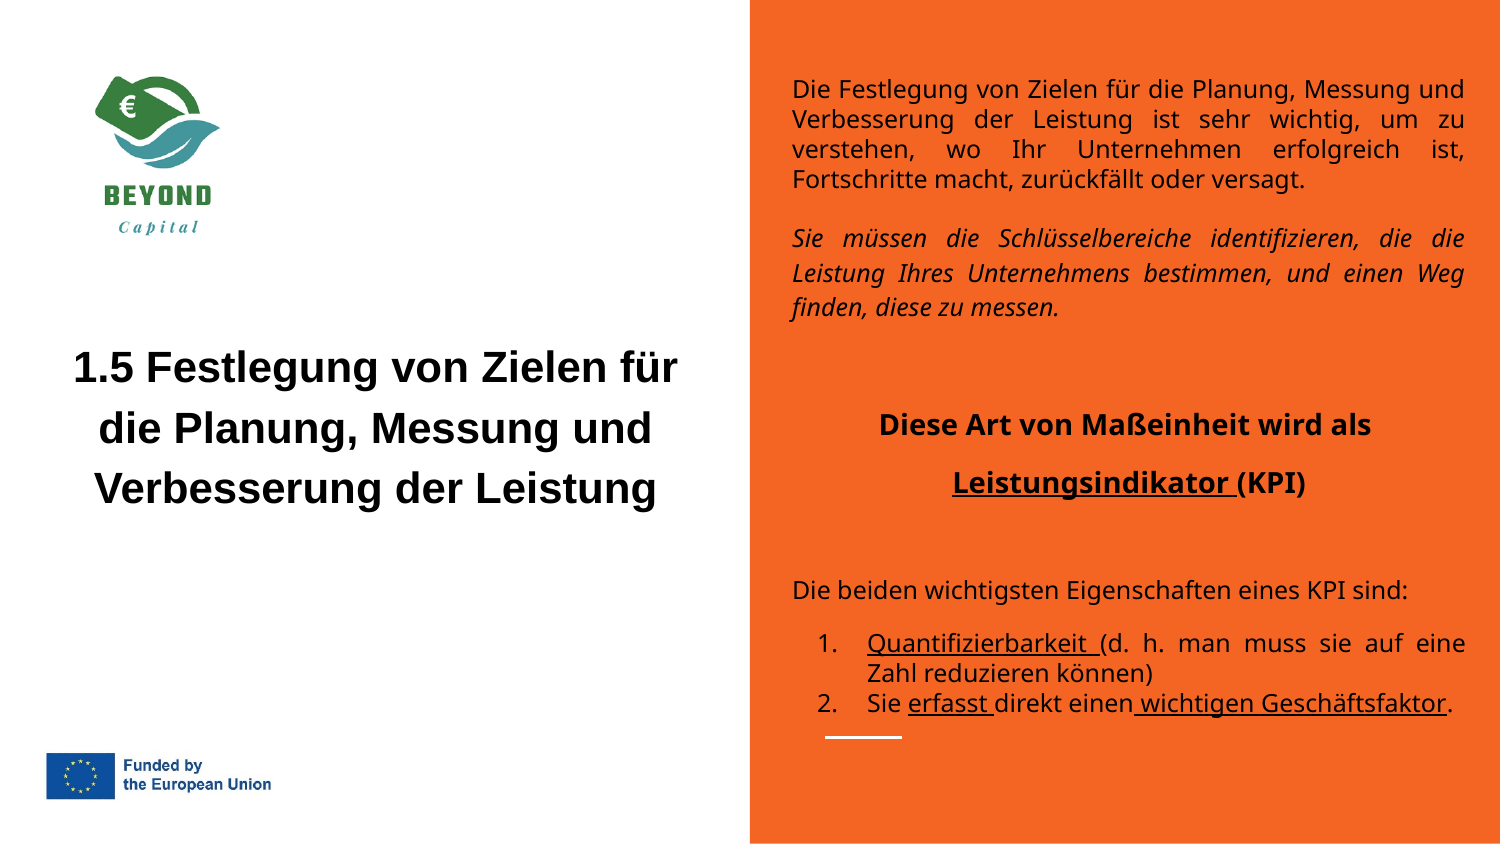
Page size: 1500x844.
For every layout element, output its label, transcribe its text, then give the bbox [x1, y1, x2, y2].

picture [43, 750, 288, 802]
list Die Festlegung von Zielen für die Planung, Messung und Verbesserung der Leistung ist sehr wichtig, um zu verstehen, wo Ihr Unternehmen erfolgreich ist, Fortschritte macht, zurückfällt oder versagt. Sie müssen die Schlüsselbereiche identifizieren, die die Leistung Ihres Unternehmens bestimmen, und einen Weg finden, diese zu messen. Diese Art von Maßeinheit wird als Leistungsindikator (KPI) Die beiden wichtigsten Eigenschaften eines KPI sind: Quantifizierbarkeit (d. h. man muss sie auf eine Zahl reduzieren können) Sie erfasst direkt einen wichtigen Geschäftsfaktor. [777, 72, 1482, 772]
title 1.5 Festlegung von Zielen für die Planung, Messung und Verbesserung der Leistung [43, 215, 708, 628]
picture [43, 39, 273, 257]
